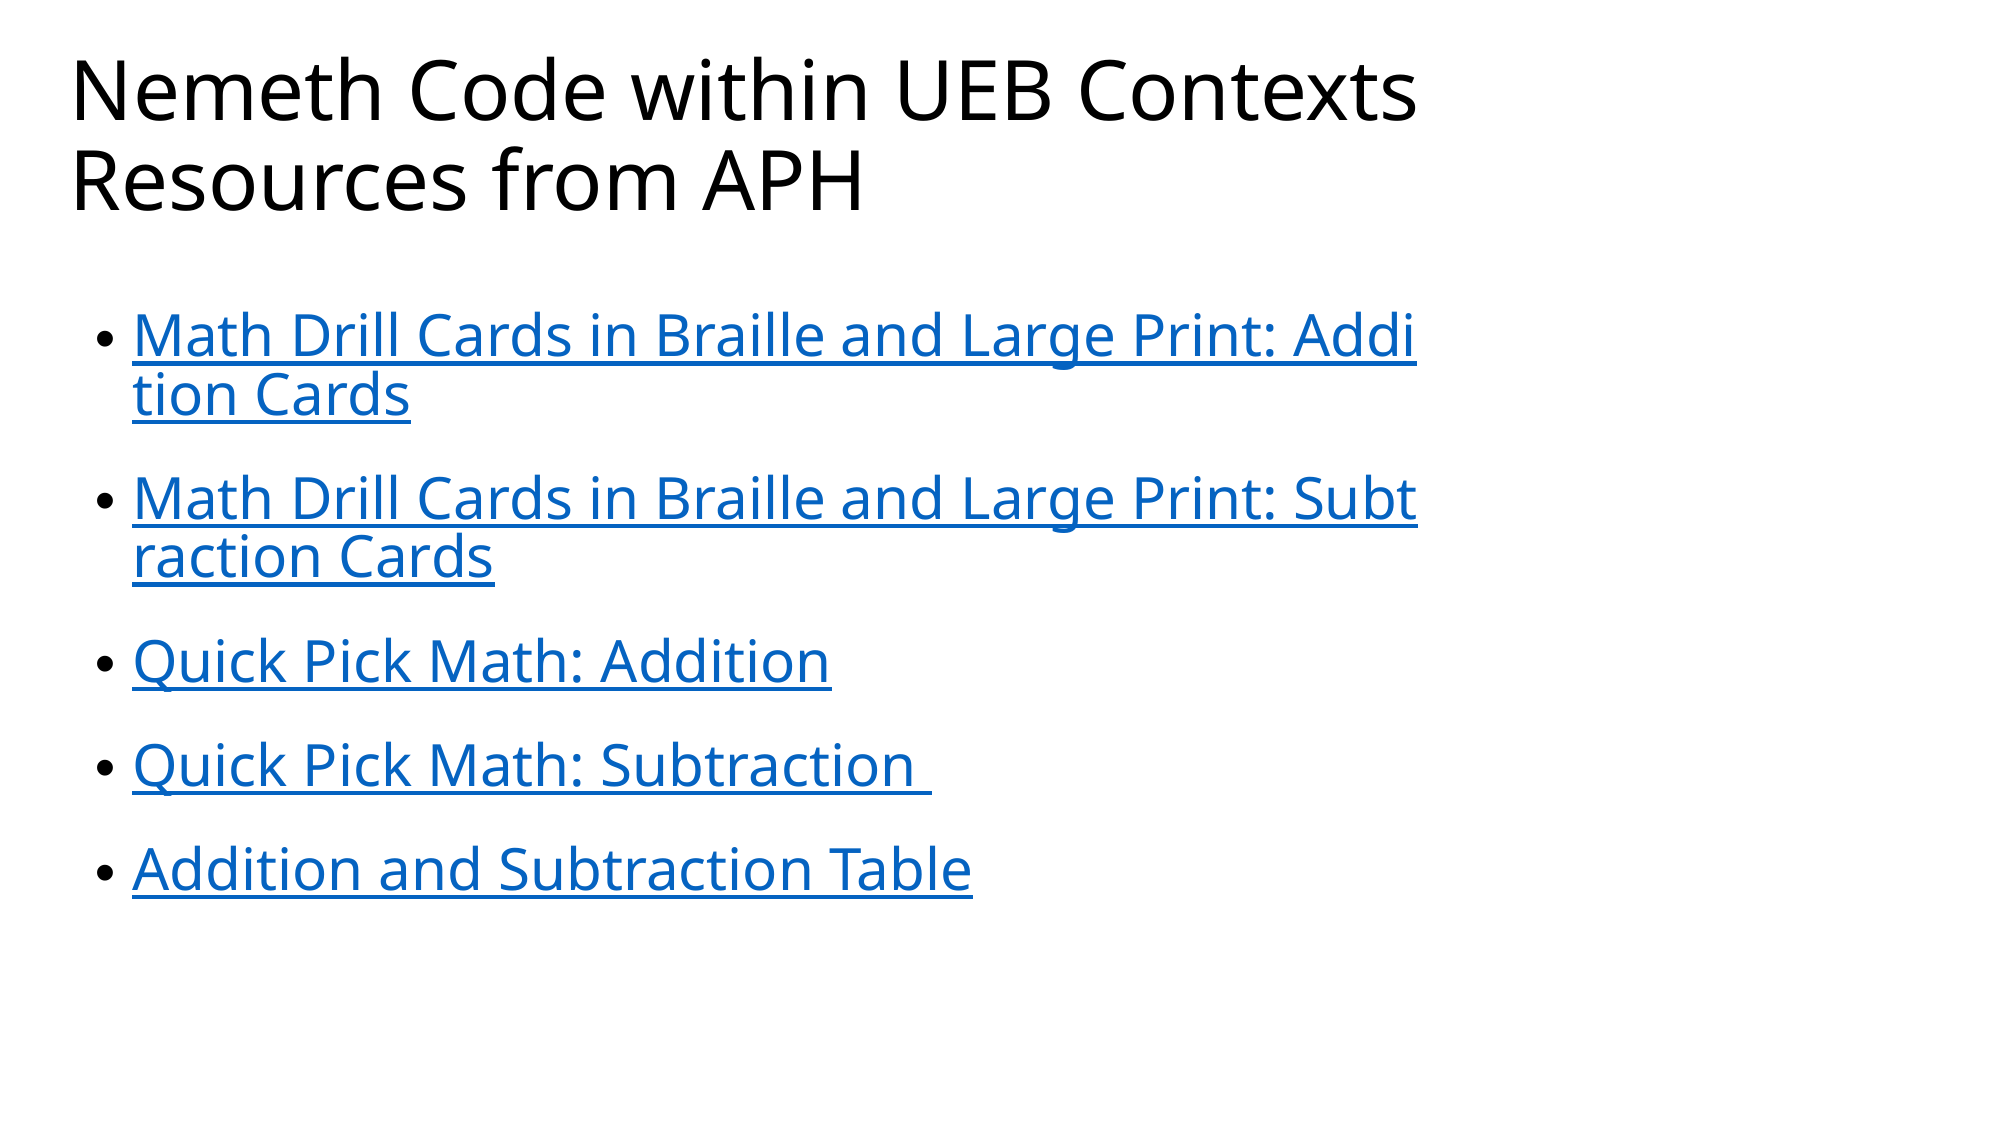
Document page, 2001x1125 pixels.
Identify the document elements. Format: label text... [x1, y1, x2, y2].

list Math Drill Cards in Braille and Large Print: Addition Cards Math Drill Cards in Braille and Large Print: Subtraction Cards Quick Pick Math: Addition Quick Pick Math: Subtraction Addition and Subtraction Table [79, 291, 1441, 1005]
title Nemeth Code within UEB Contexts Resources from APH [54, 26, 1946, 251]
